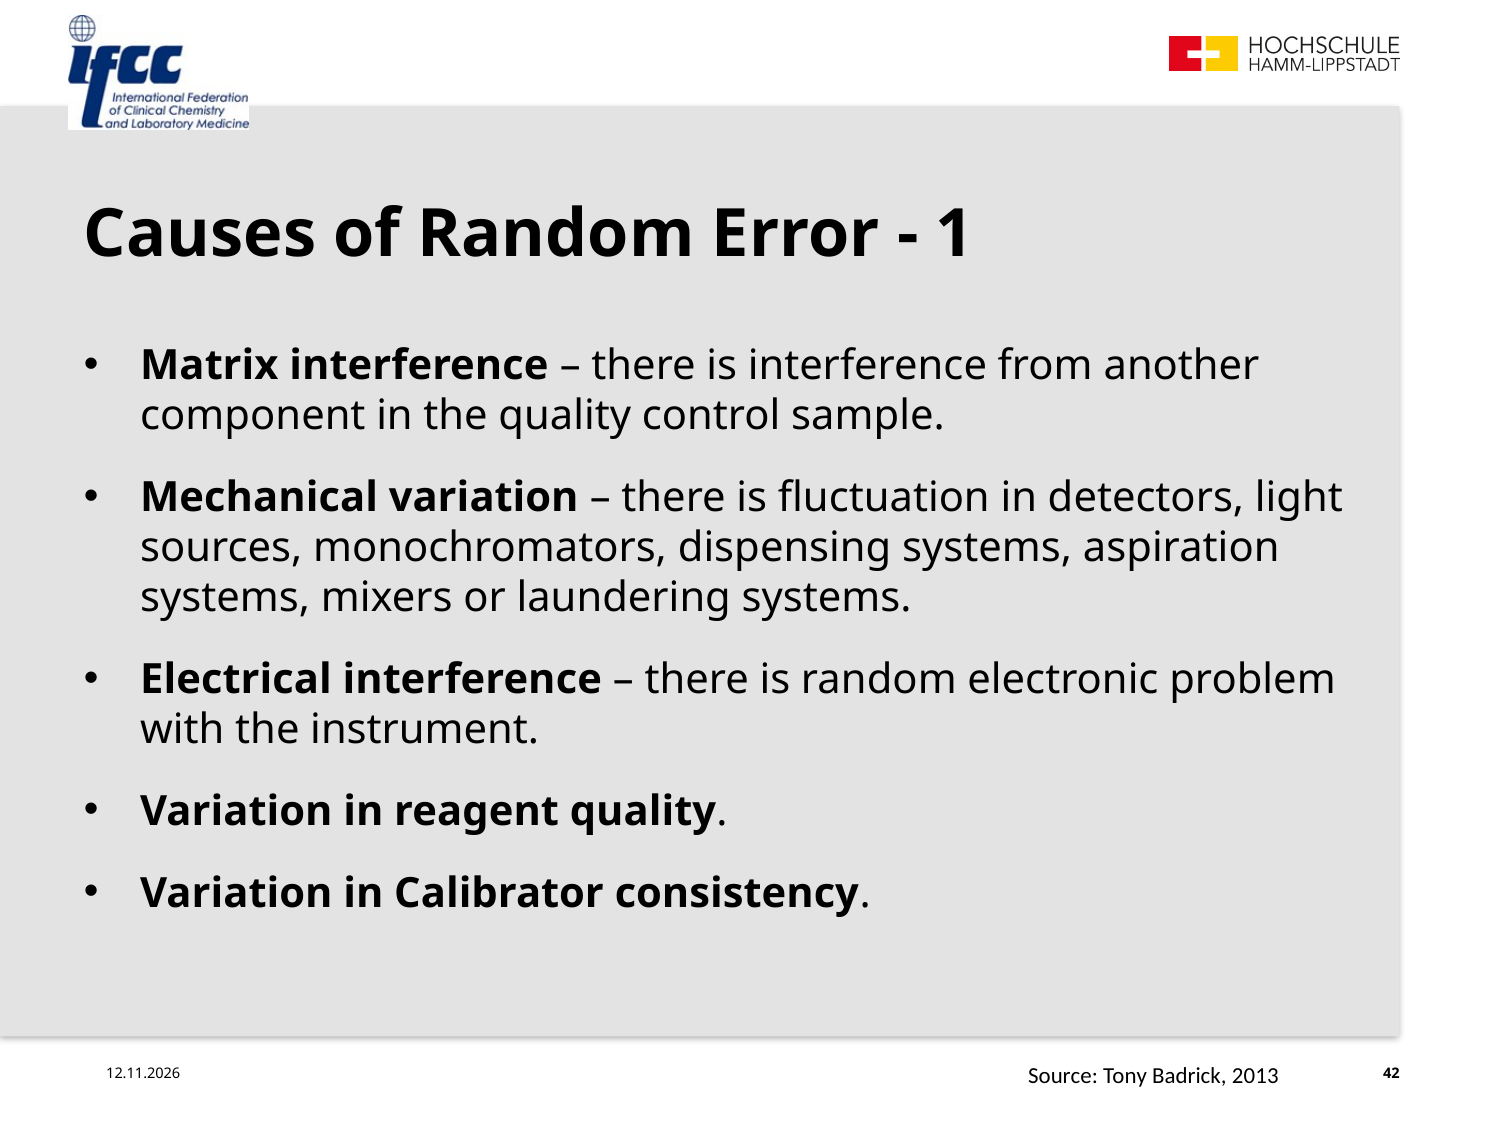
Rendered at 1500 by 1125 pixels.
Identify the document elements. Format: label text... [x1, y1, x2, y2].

list Matrix interference – there is interference from another component in the quality control sample. Mechanical variation – there is fluctuation in detectors, light sources, monochromators, dispensing systems, aspiration systems, mixers or laundering systems. Electrical interference – there is random electronic problem with the instrument. Variation in reagent quality. Variation in Calibrator consistency. [68, 302, 1377, 976]
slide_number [106, 1065, 457, 1084]
title Causes of Random Error - 1 [68, 163, 1329, 296]
slide_number 42 [1378, 1065, 1400, 1084]
text_box Source: Tony Badrick, 2013 [1008, 1052, 1378, 1096]
picture [68, 15, 249, 130]
picture [1169, 36, 1400, 71]
